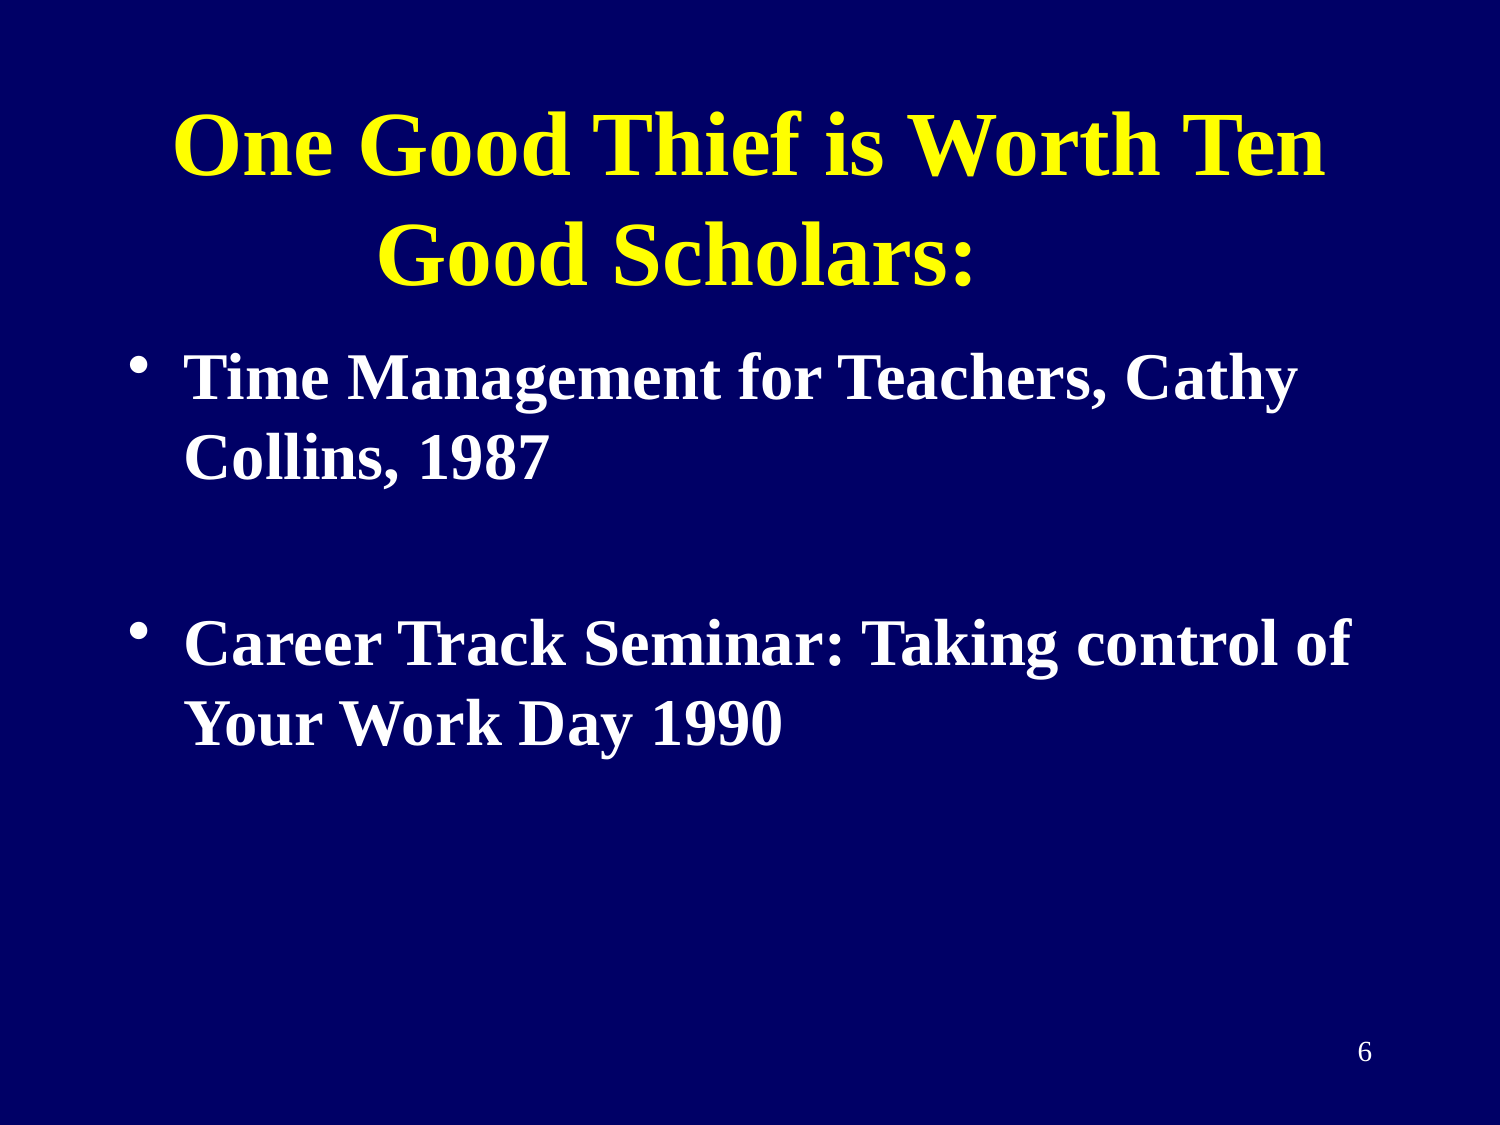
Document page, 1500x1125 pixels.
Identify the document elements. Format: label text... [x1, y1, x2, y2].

slide_number 6 [1074, 1024, 1388, 1101]
list Time Management for Teachers, Cathy Collins, 1987 Career Track Seminar: Taking control of Your Work Day 1990 [112, 324, 1388, 1001]
title One Good Thief is Worth Ten Good Scholars: [112, 99, 1388, 288]
